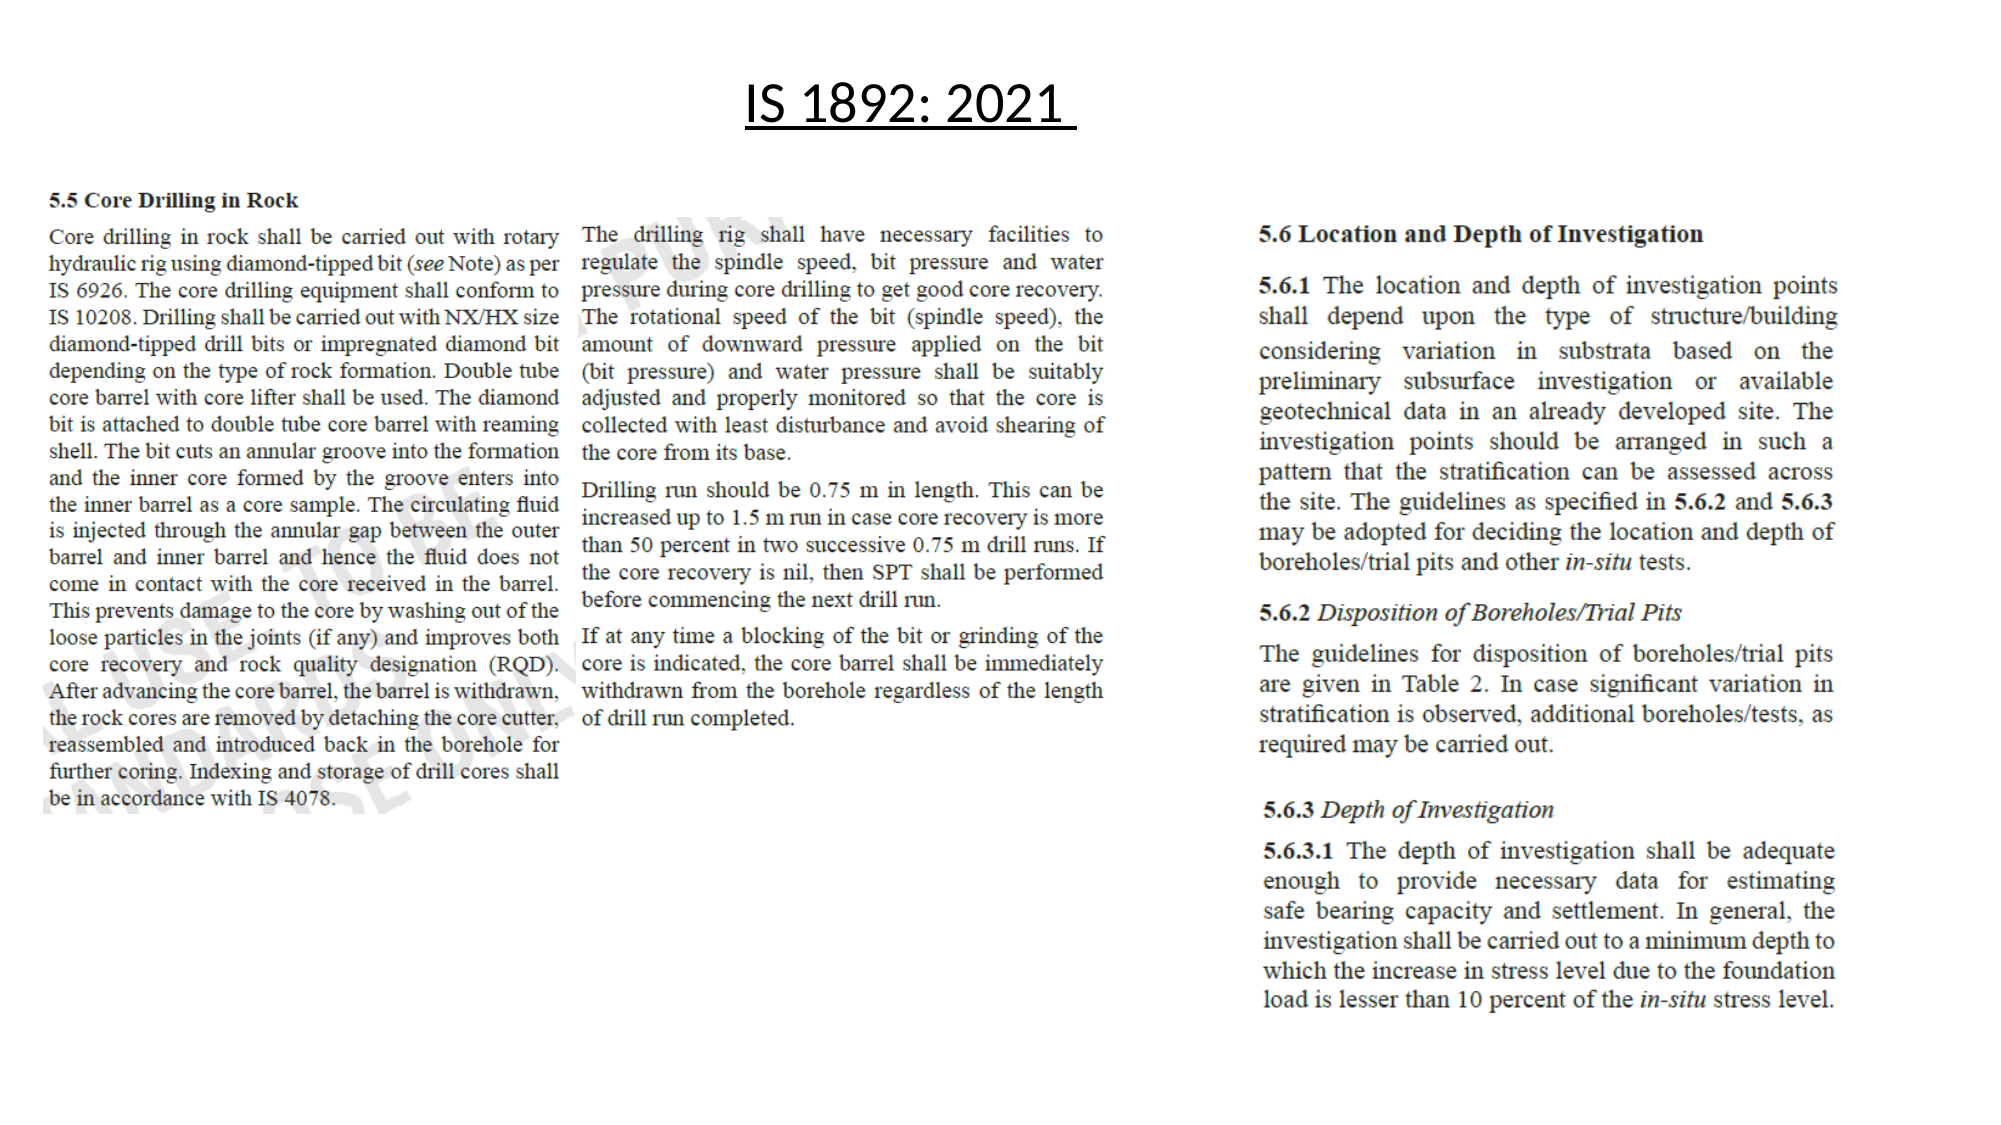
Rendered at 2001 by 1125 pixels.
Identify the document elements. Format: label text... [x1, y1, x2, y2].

picture [1253, 220, 1847, 762]
picture [577, 217, 1118, 733]
text_box IS 1892: 2021 [591, 56, 1232, 142]
picture [43, 182, 576, 814]
picture [1253, 788, 1846, 1024]
